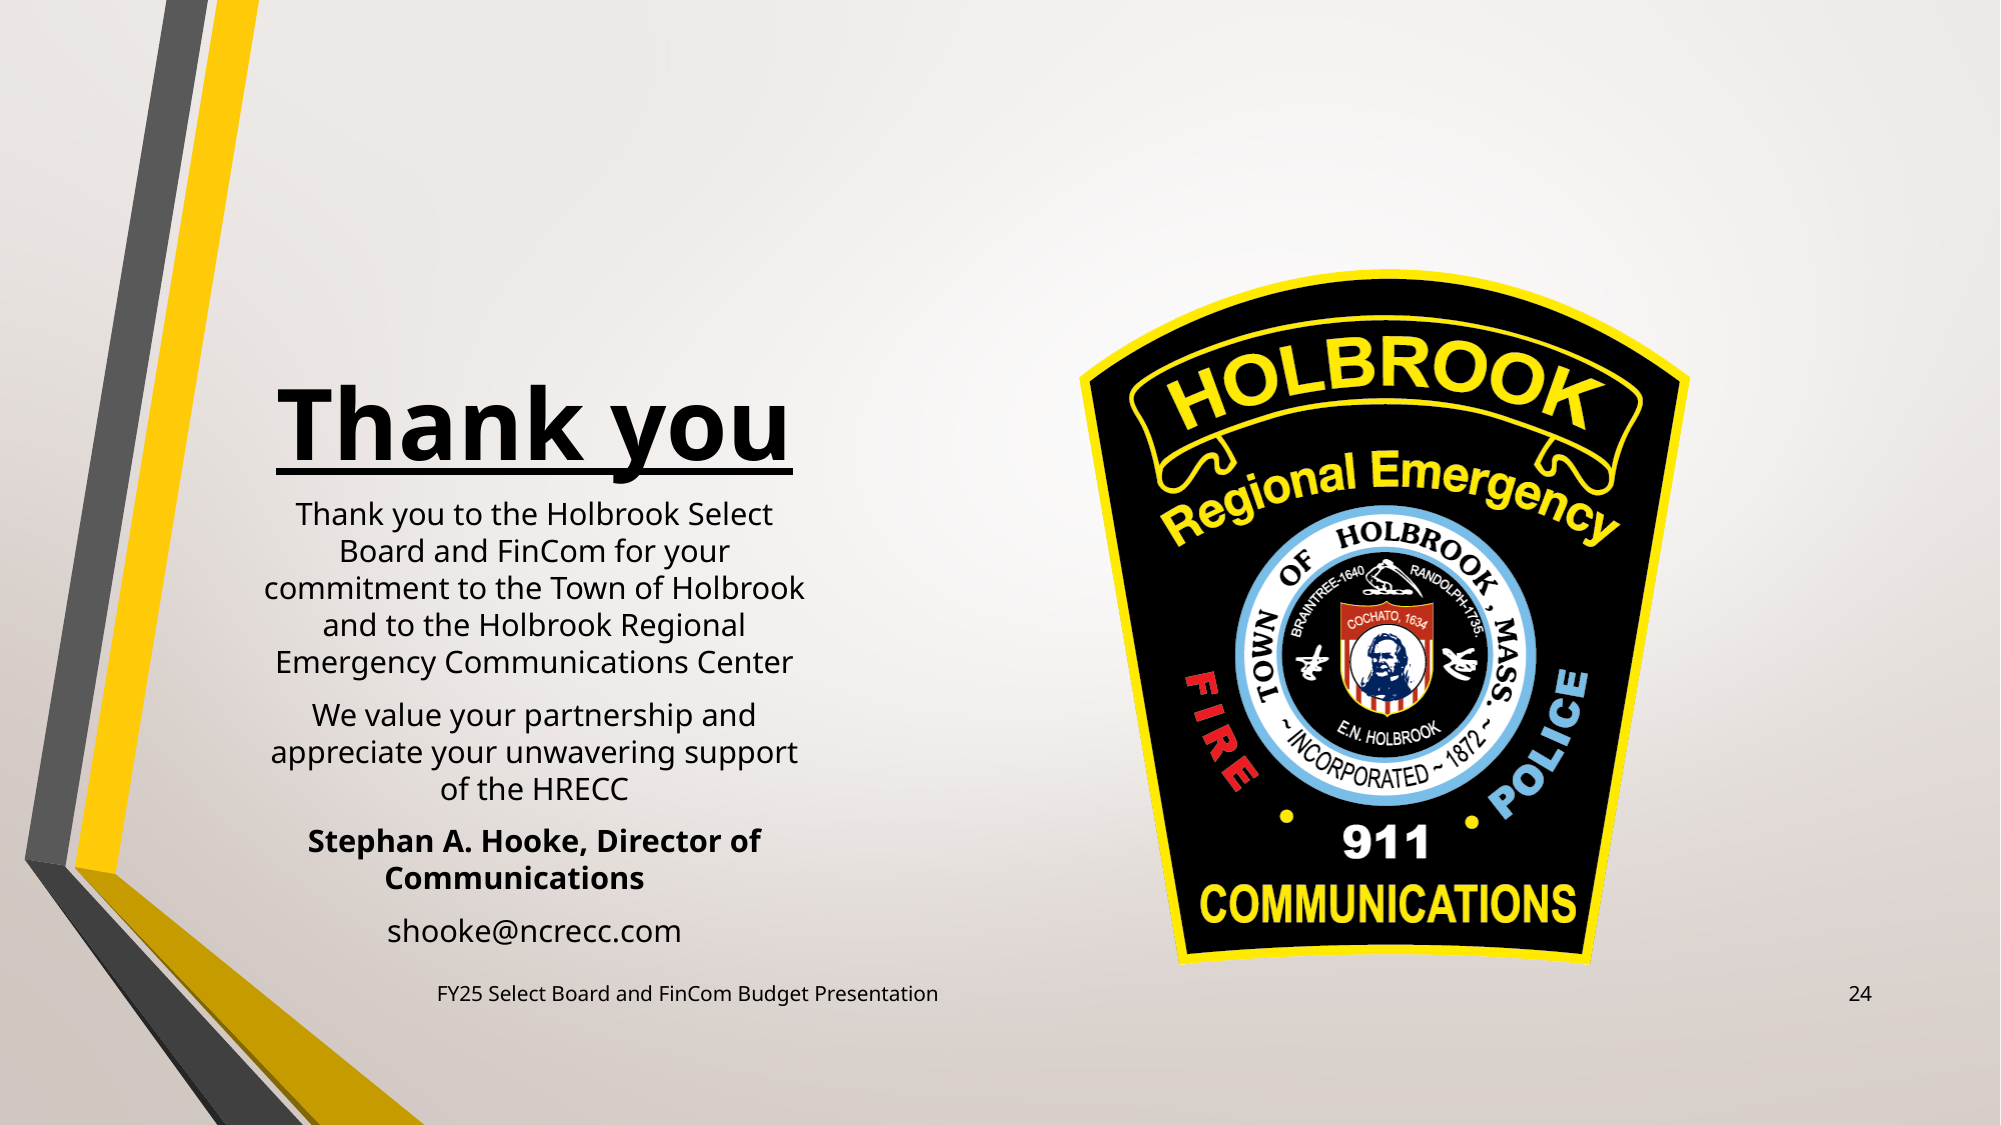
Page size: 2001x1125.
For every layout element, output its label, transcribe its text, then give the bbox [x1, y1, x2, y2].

footer FY25 Select Board and FinCom Budget Presentation [421, 965, 1584, 1025]
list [1074, 264, 1691, 966]
title Thank you [243, 262, 826, 487]
list Thank you to the Holbrook Select Board and FinCom for your commitment to the Town of Holbrook and to the Holbrook Regional Emergency Communications Center We value your partnership and appreciate your unwavering support of the HRECC Stephan A. Hooke, Director of Communications shooke@ncrecc.com [243, 487, 826, 992]
slide_number 24 [1796, 965, 1887, 1025]
